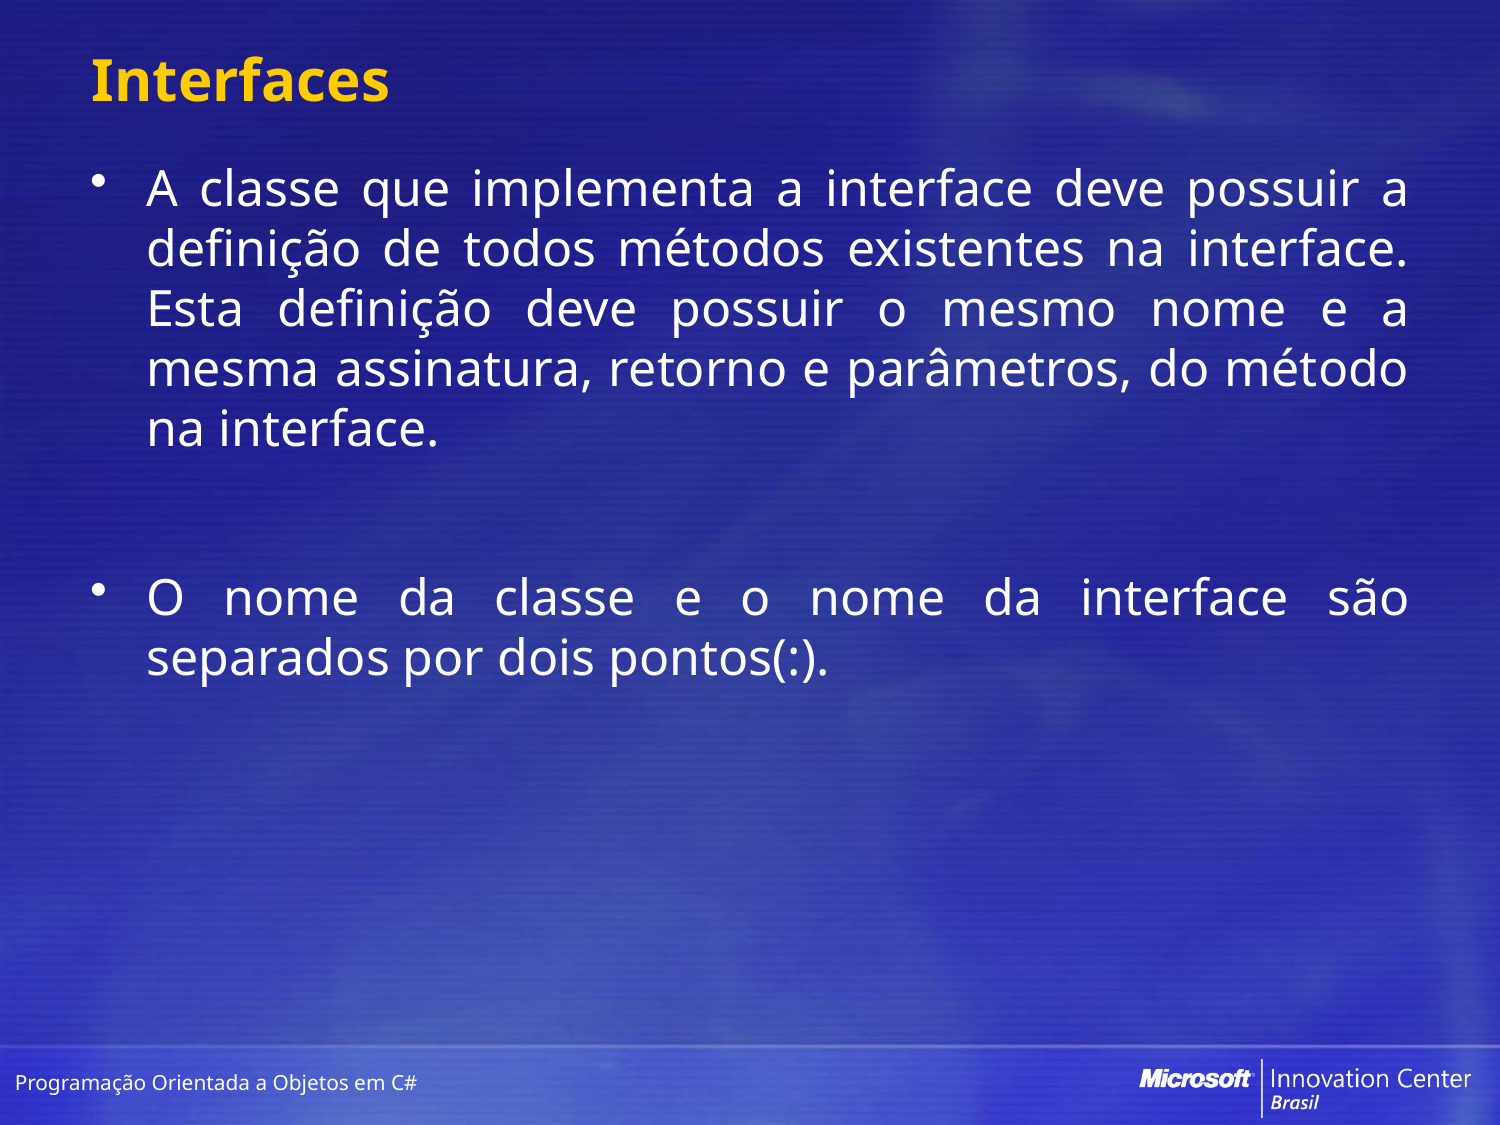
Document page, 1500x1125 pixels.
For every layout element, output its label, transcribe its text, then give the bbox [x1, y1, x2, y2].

title Interfaces [76, 18, 1428, 138]
picture [0, 0, 1500, 1125]
list A classe que implementa a interface deve possuir a definição de todos métodos existentes na interface. Esta definição deve possuir o mesmo nome e a mesma assinatura, retorno e parâmetros, do método na interface. O nome da classe e o nome da interface são separados por dois pontos(:). [74, 148, 1426, 1036]
